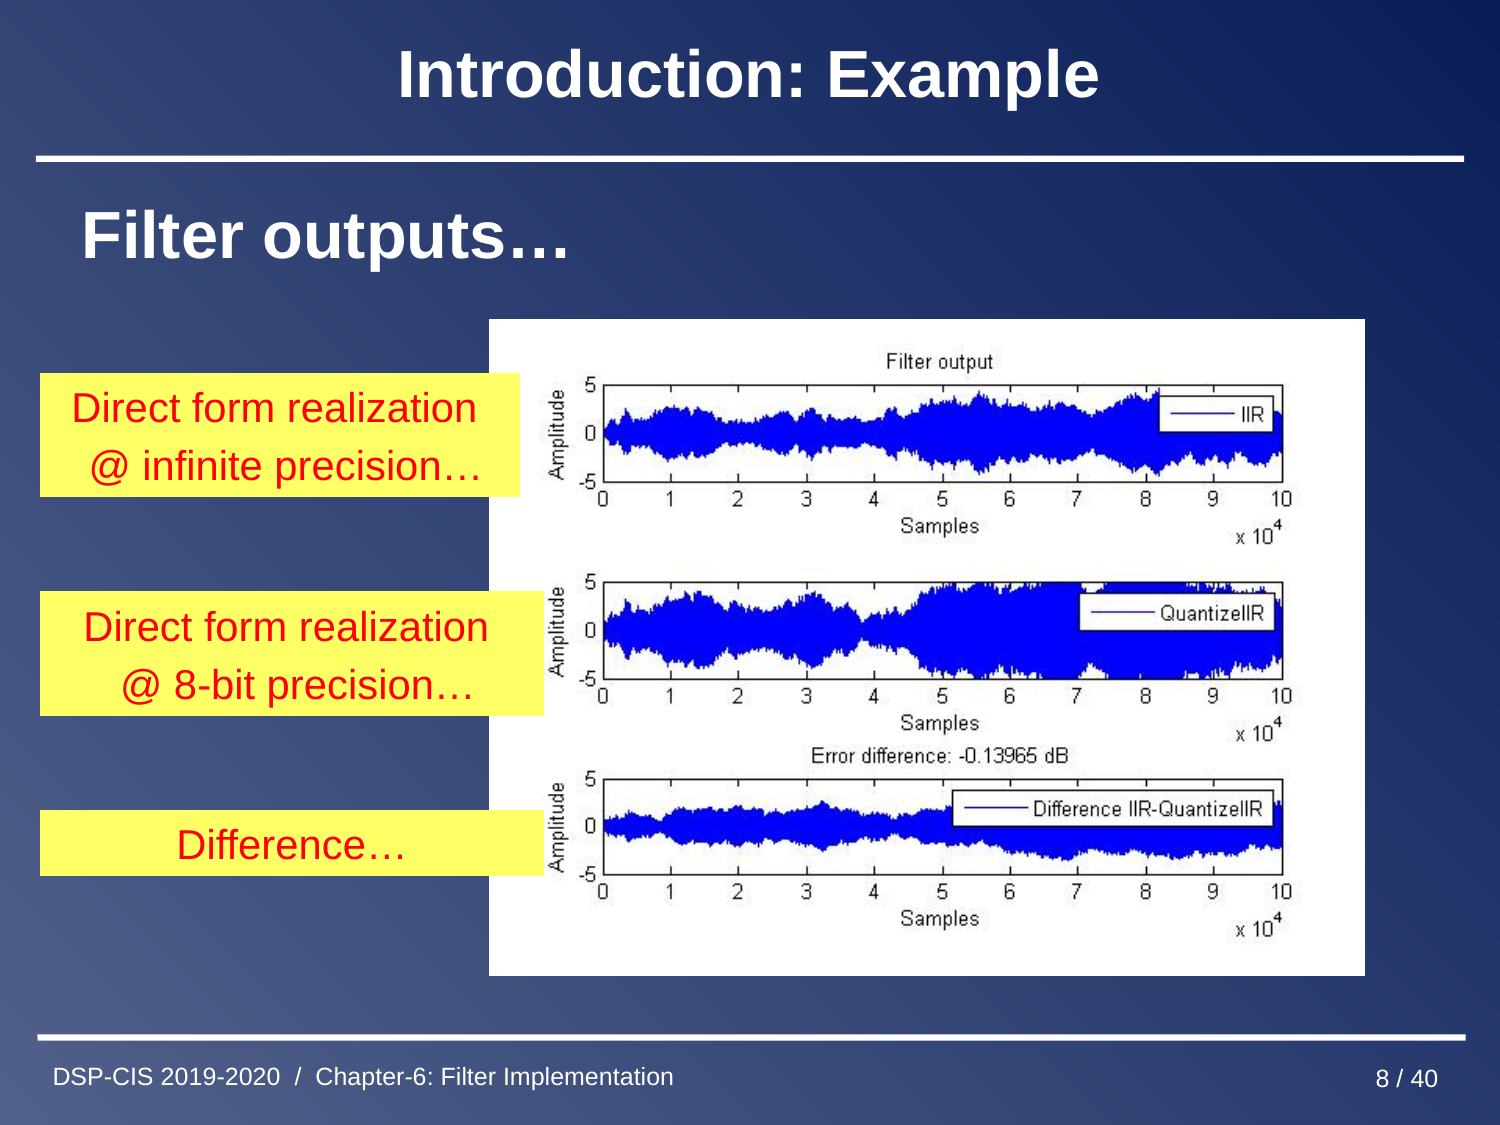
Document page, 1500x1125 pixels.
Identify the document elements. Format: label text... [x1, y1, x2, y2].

text_box Filter outputs… [29, 184, 626, 280]
picture [489, 319, 1365, 977]
text_box Direct form realization @ infinite precision… [41, 373, 484, 497]
text_box Direct form realization @ 8-bit precision… [41, 591, 484, 715]
text_box [72, 942, 1347, 998]
text_box Difference… [41, 810, 484, 876]
title Introduction: Example [47, 15, 1450, 144]
